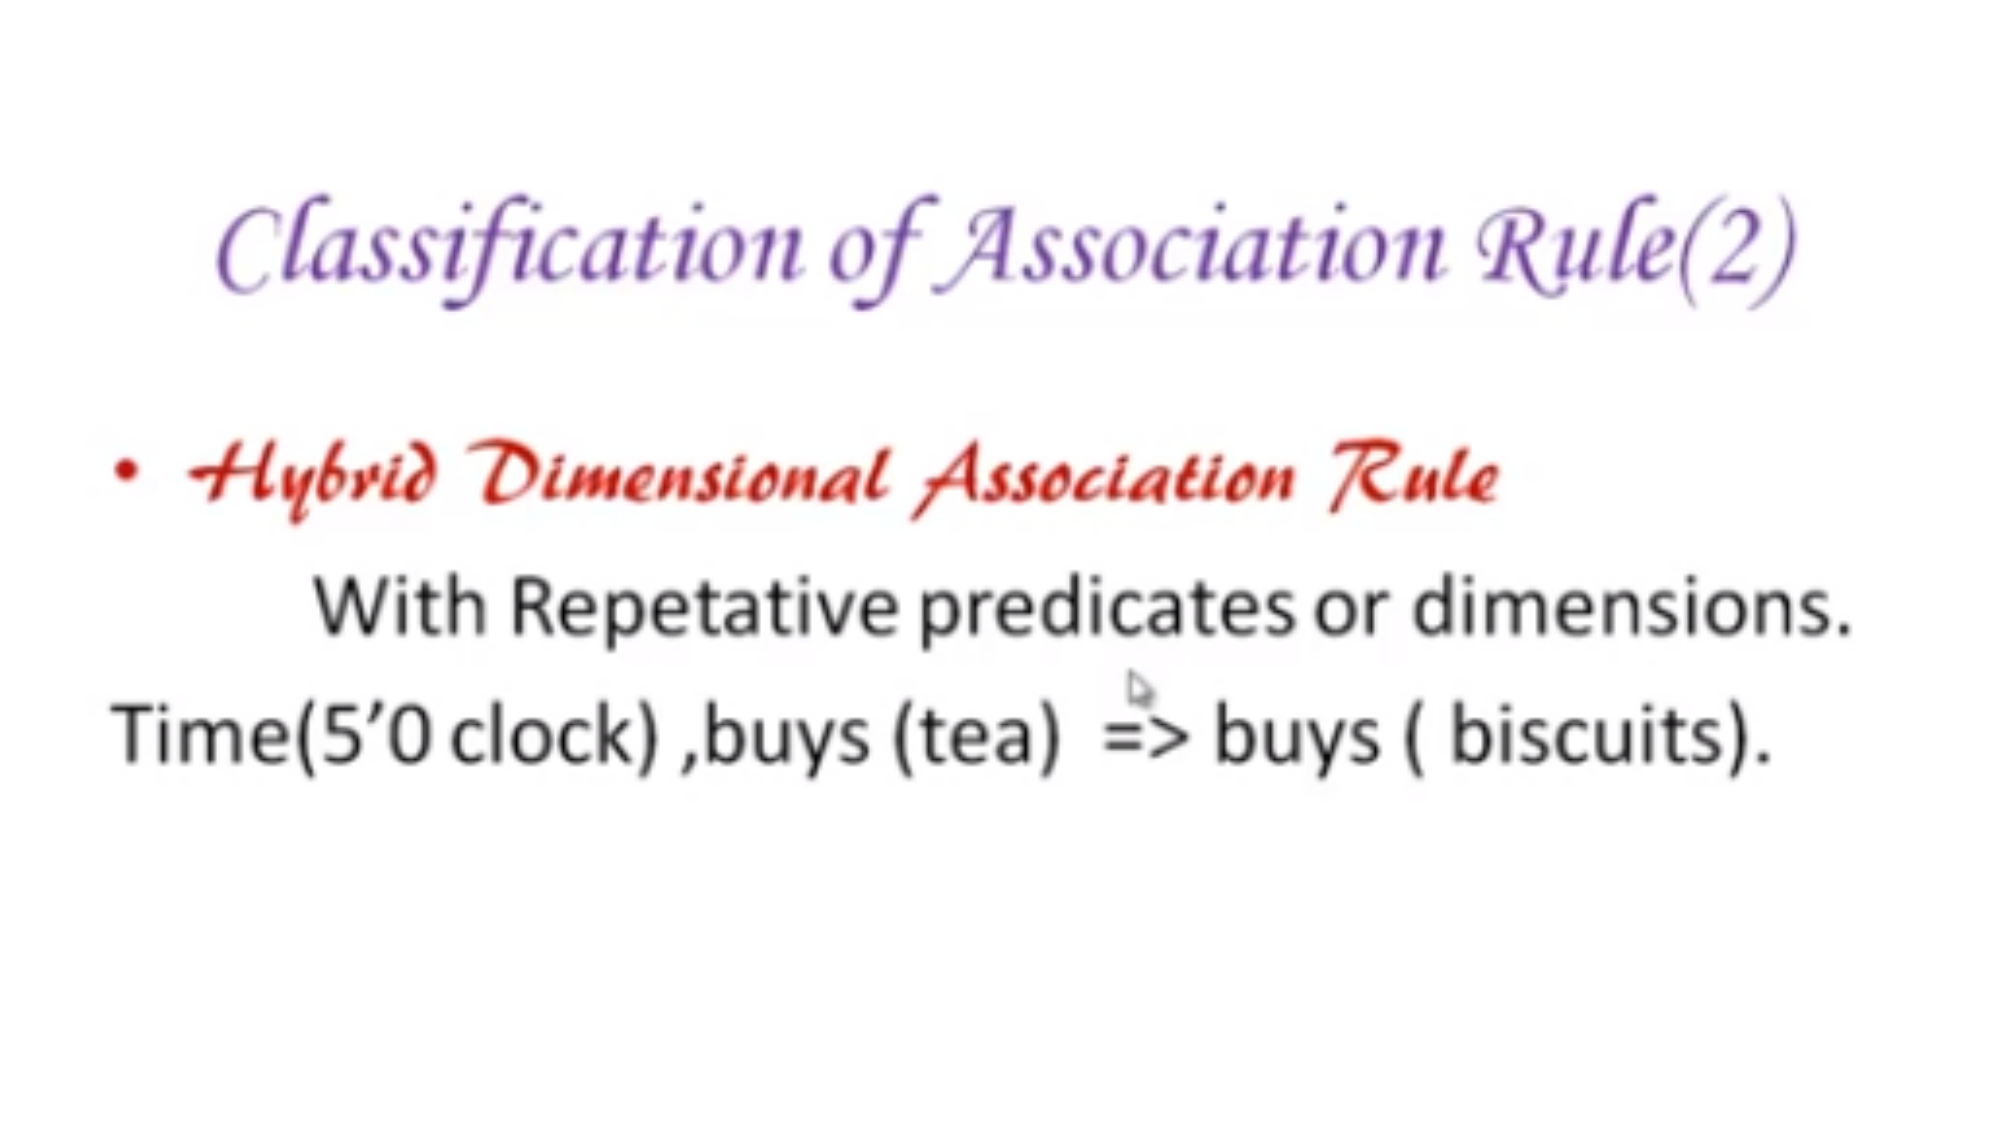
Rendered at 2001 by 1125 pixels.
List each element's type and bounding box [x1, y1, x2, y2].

picture [45, 106, 1954, 930]
